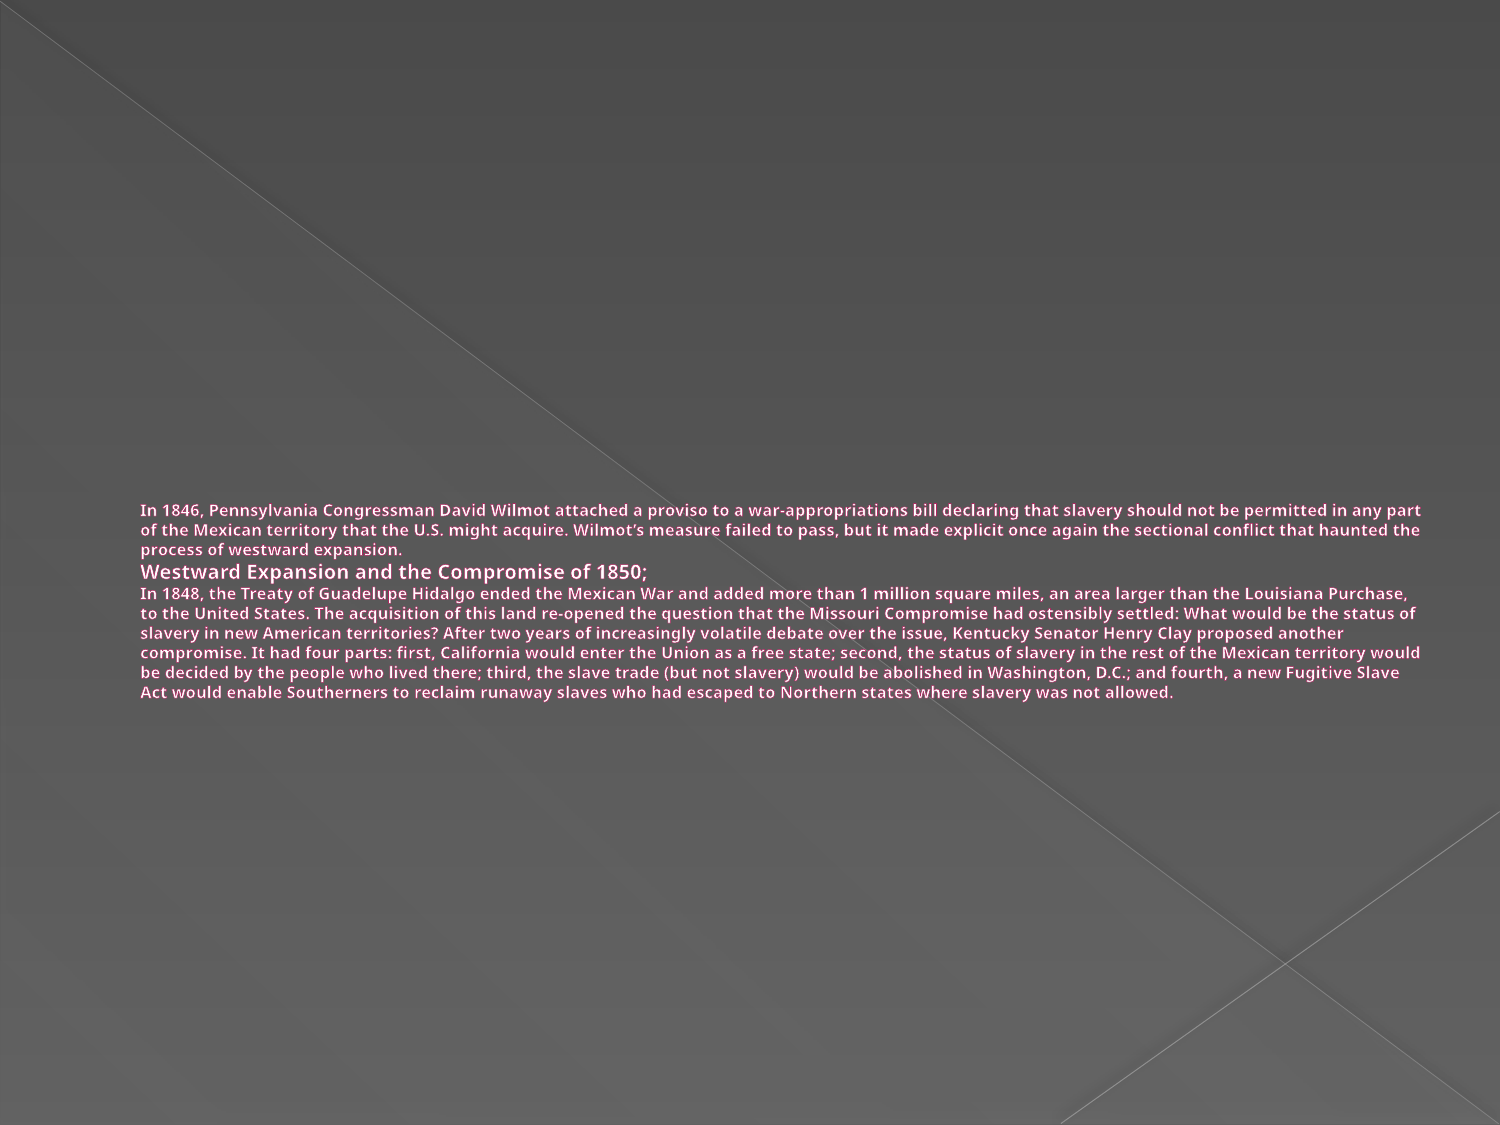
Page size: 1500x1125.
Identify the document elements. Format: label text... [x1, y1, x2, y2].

title In 1846, Pennsylvania Congressman David Wilmot attached a proviso to a war-appropriations bill declaring that slavery should not be permitted in any part of the Mexican territory that the U.S. might acquire. Wilmot’s measure failed to pass, but it made explicit once again the sectional conflict that haunted the process of westward expansion. Westward Expansion and the Compromise of 1850; In 1848, the Treaty of Guadelupe Hidalgo ended the Mexican War and added more than 1 million square miles, an area larger than the Louisiana Purchase, to the United States. The acquisition of this land re-opened the question that the Missouri Compromise had ostensibly settled: What would be the status of slavery in new American territories? After two years of increasingly volatile debate over the issue, Kentucky Senator Henry Clay proposed another compromise. It had four parts: first, California would enter the Union as a free state; second, the status of slavery in the rest of the Mexican territory would be decided by the people who lived there; third, the slave trade (but not slavery) would be abolished in Washington, D.C.; and fourth, a new Fugitive Slave Act would enable Southerners to reclaim runaway slaves who had escaped to Northern states where slavery was not allowed. [93, 492, 1444, 722]
